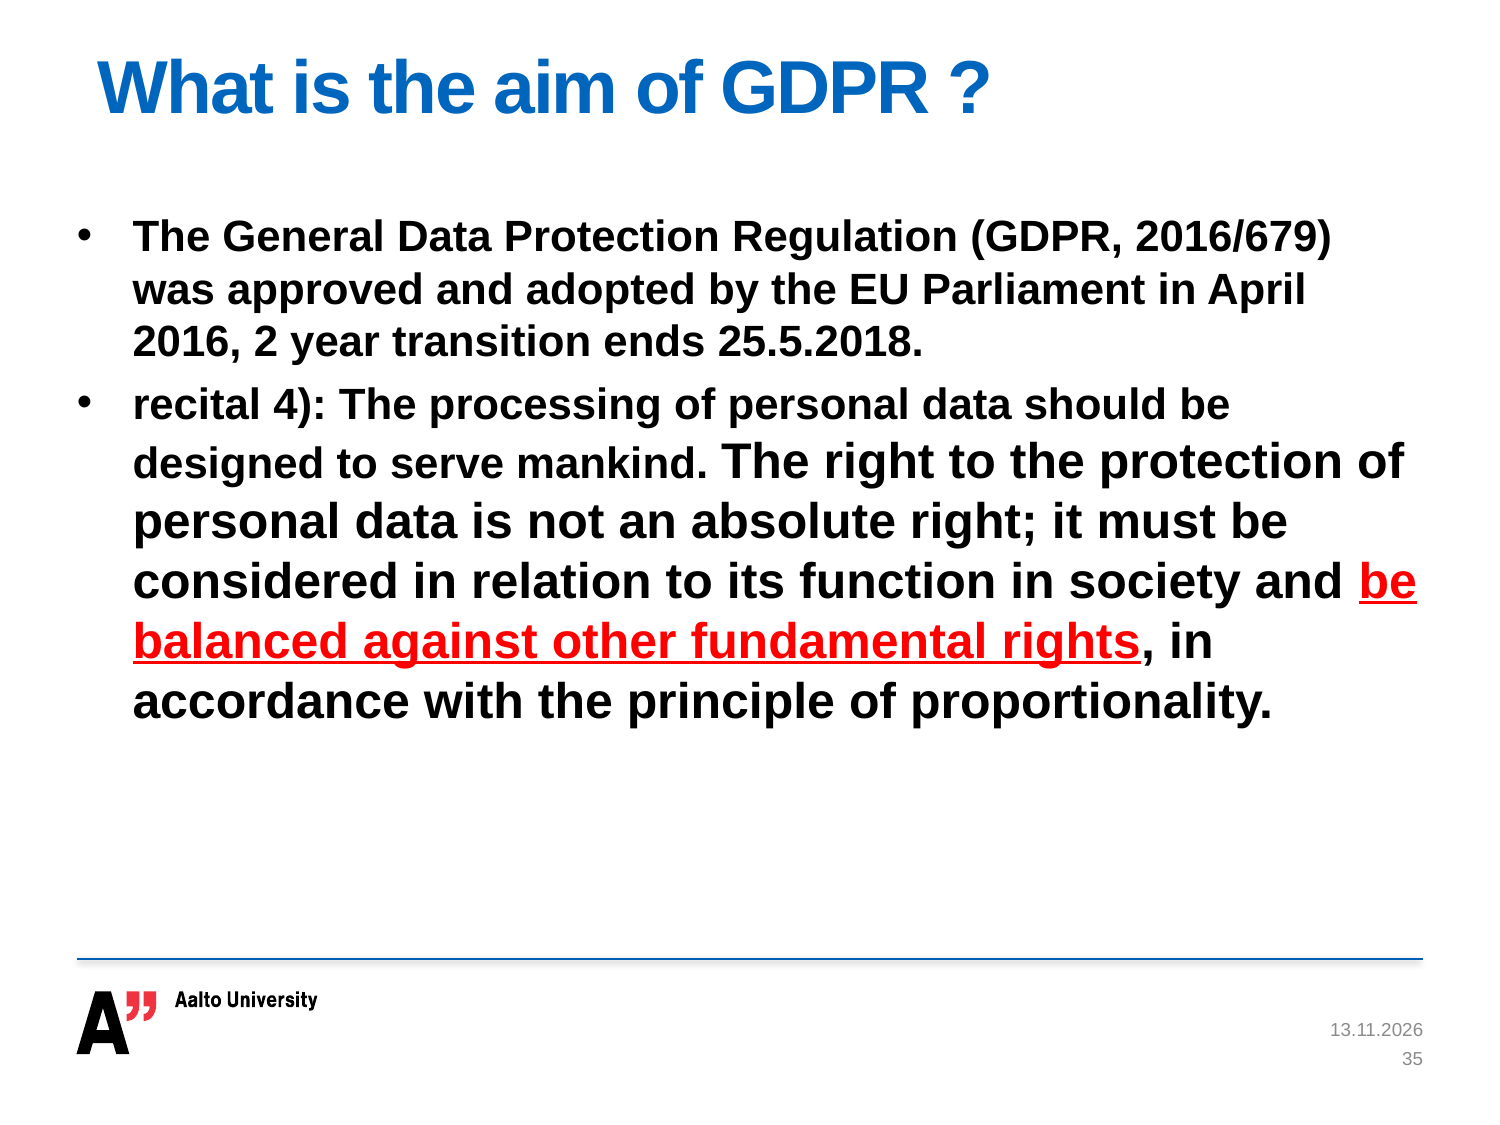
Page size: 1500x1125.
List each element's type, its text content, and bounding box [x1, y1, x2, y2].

title What is the aim of GDPR ? [76, 52, 1424, 208]
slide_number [829, 1013, 1424, 1044]
list The General Data Protection Regulation (GDPR, 2016/679) was approved and adopted by the EU Parliament in April 2016, 2 year transition ends 25.5.2018. recital 4): The processing of personal data should be designed to serve mankind. The right to the protection of personal data is not an absolute right; it must be considered in relation to its function in society and be balanced against other fundamental rights, in accordance with the principle of proportionality. [76, 208, 1424, 863]
slide_number 35 [829, 1044, 1424, 1071]
